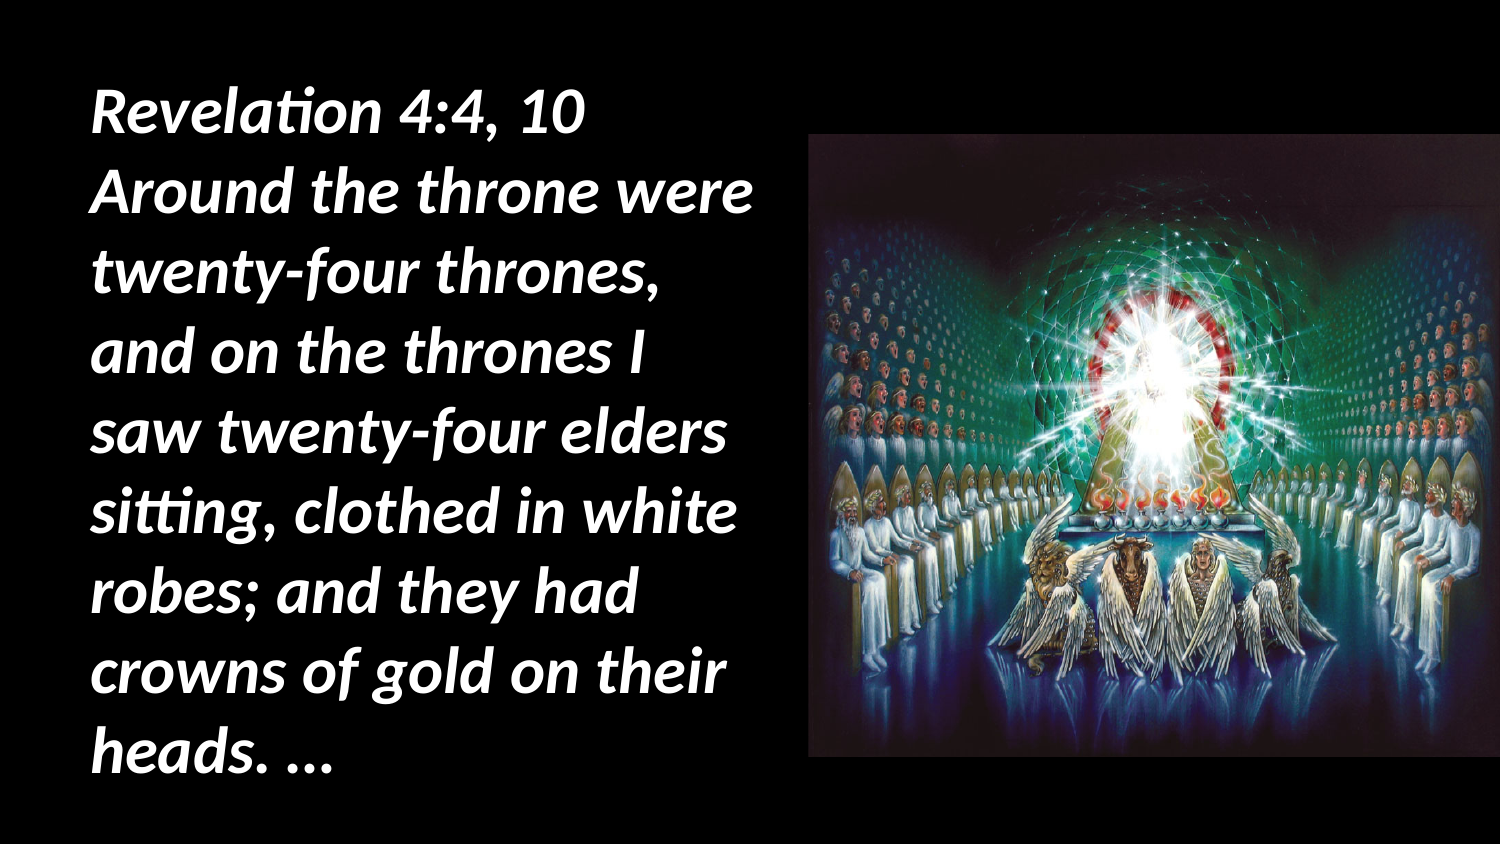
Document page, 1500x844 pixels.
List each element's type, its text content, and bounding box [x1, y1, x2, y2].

picture [808, 134, 1500, 757]
list Revelation 4:4, 10 Around the throne were twenty-four thrones, and on the thrones I saw twenty-four elders sitting, clothed in white robes; and they had crowns of gold on their heads. … [75, 59, 788, 810]
